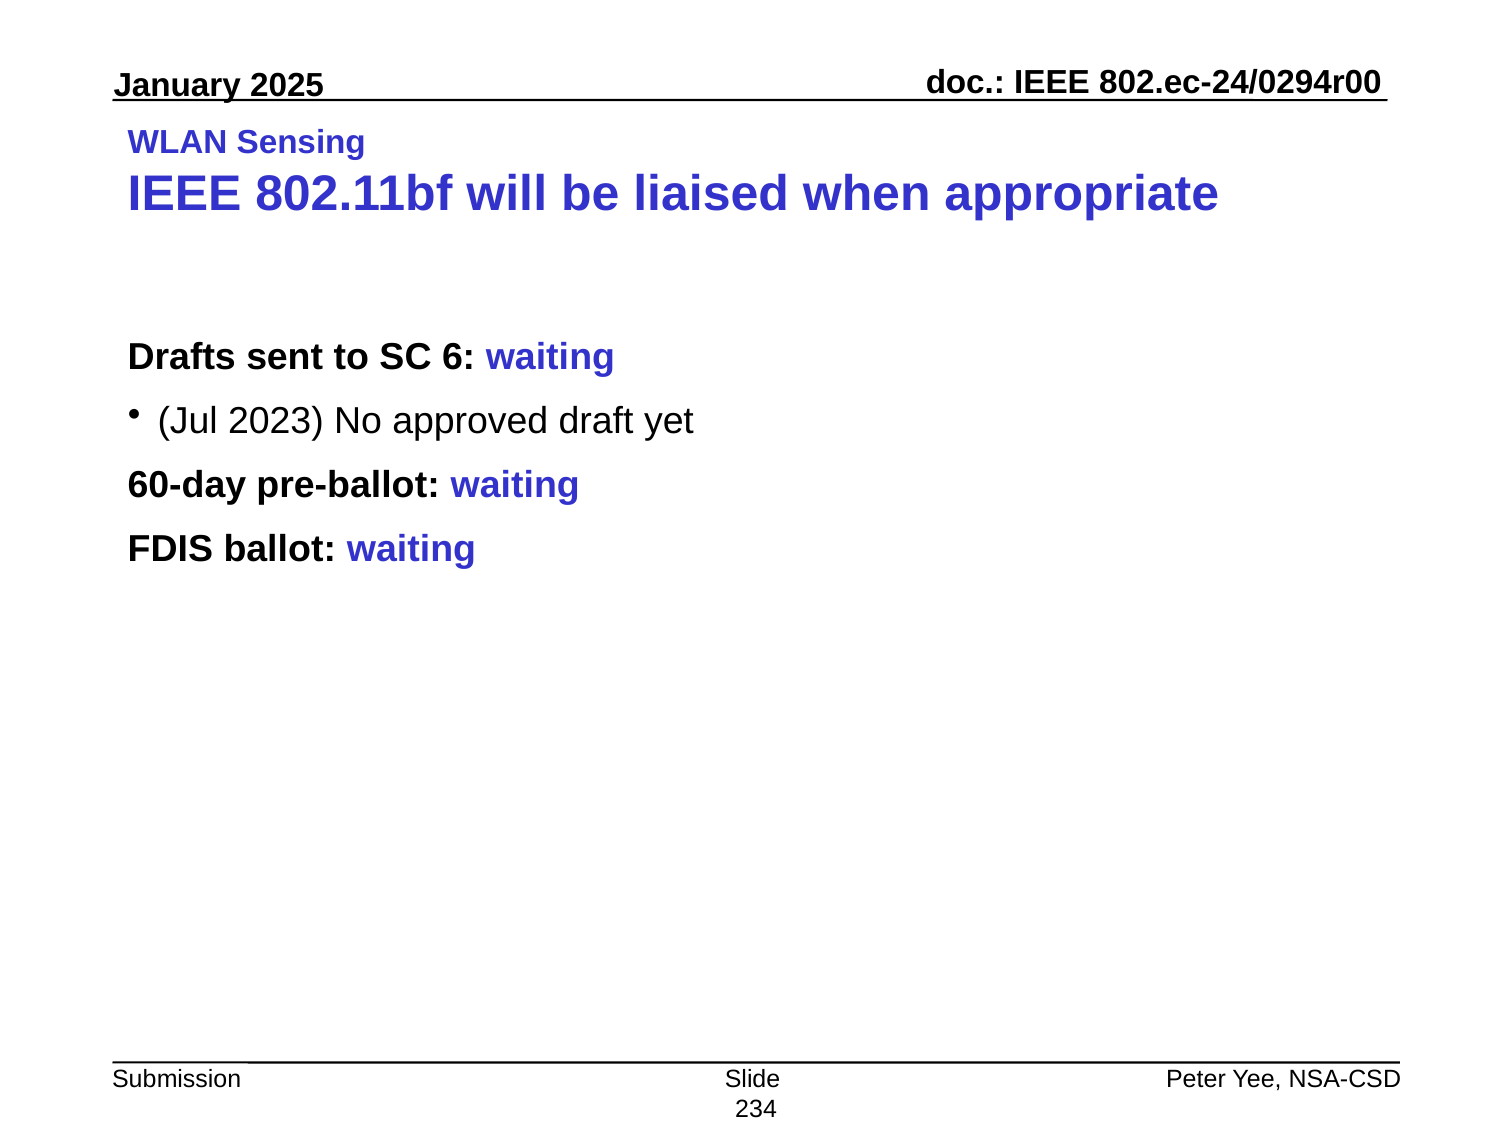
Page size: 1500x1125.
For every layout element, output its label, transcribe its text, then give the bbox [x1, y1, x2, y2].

list Drafts sent to SC 6: waiting (Jul 2023) No approved draft yet 60-day pre-ballot: waiting FDIS ballot: waiting [112, 324, 1388, 1000]
footer Peter Yee, NSA-CSD [1164, 1061, 1402, 1093]
slide_number Slide 234 [709, 1061, 803, 1093]
title WLAN Sensing IEEE 802.11bf will be liaised when appropriate [112, 112, 1388, 288]
